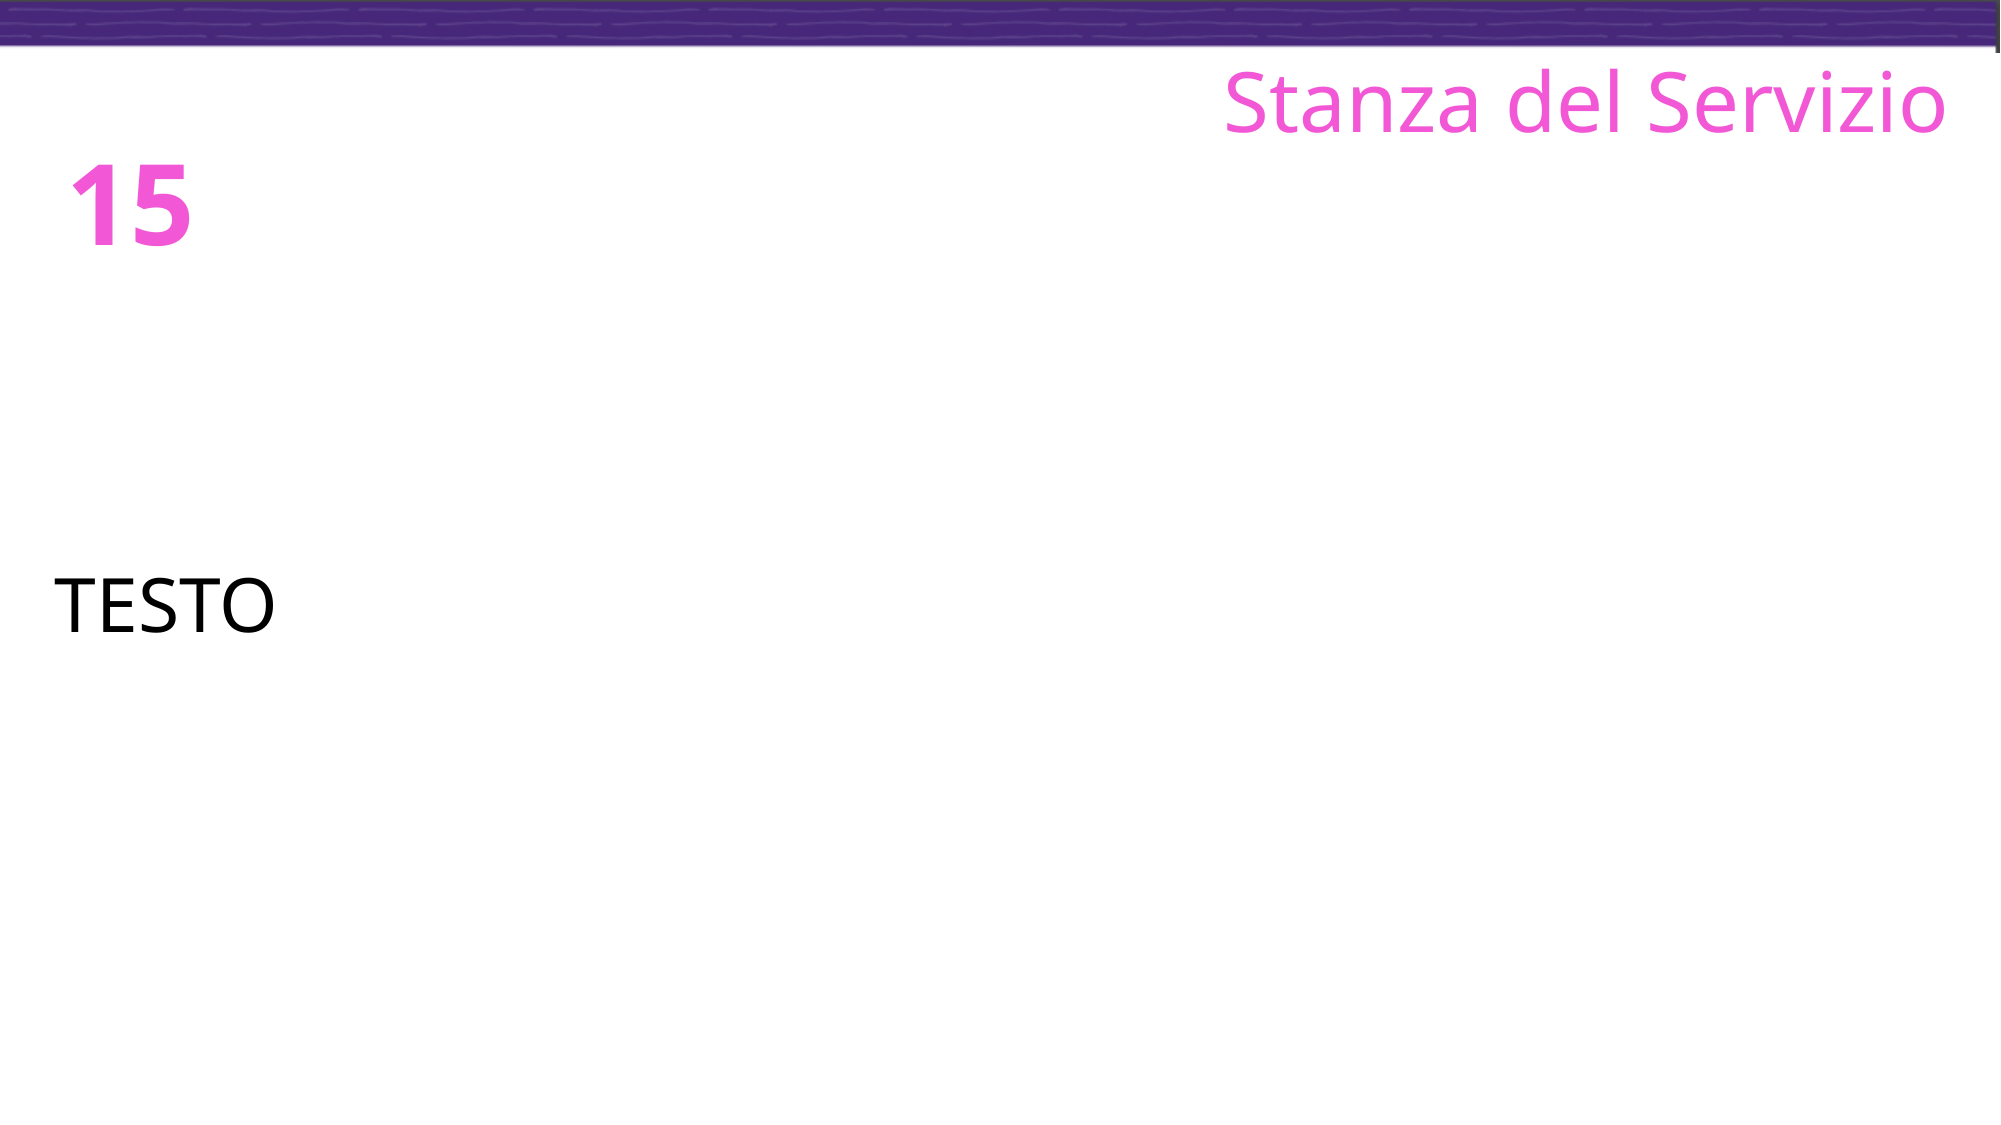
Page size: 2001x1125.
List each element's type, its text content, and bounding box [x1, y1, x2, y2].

text_box 15 [39, 140, 222, 258]
title TESTO [39, 218, 1965, 998]
picture [0, 0, 2000, 53]
text_box Stanza del Servizio [1183, 53, 1990, 170]
